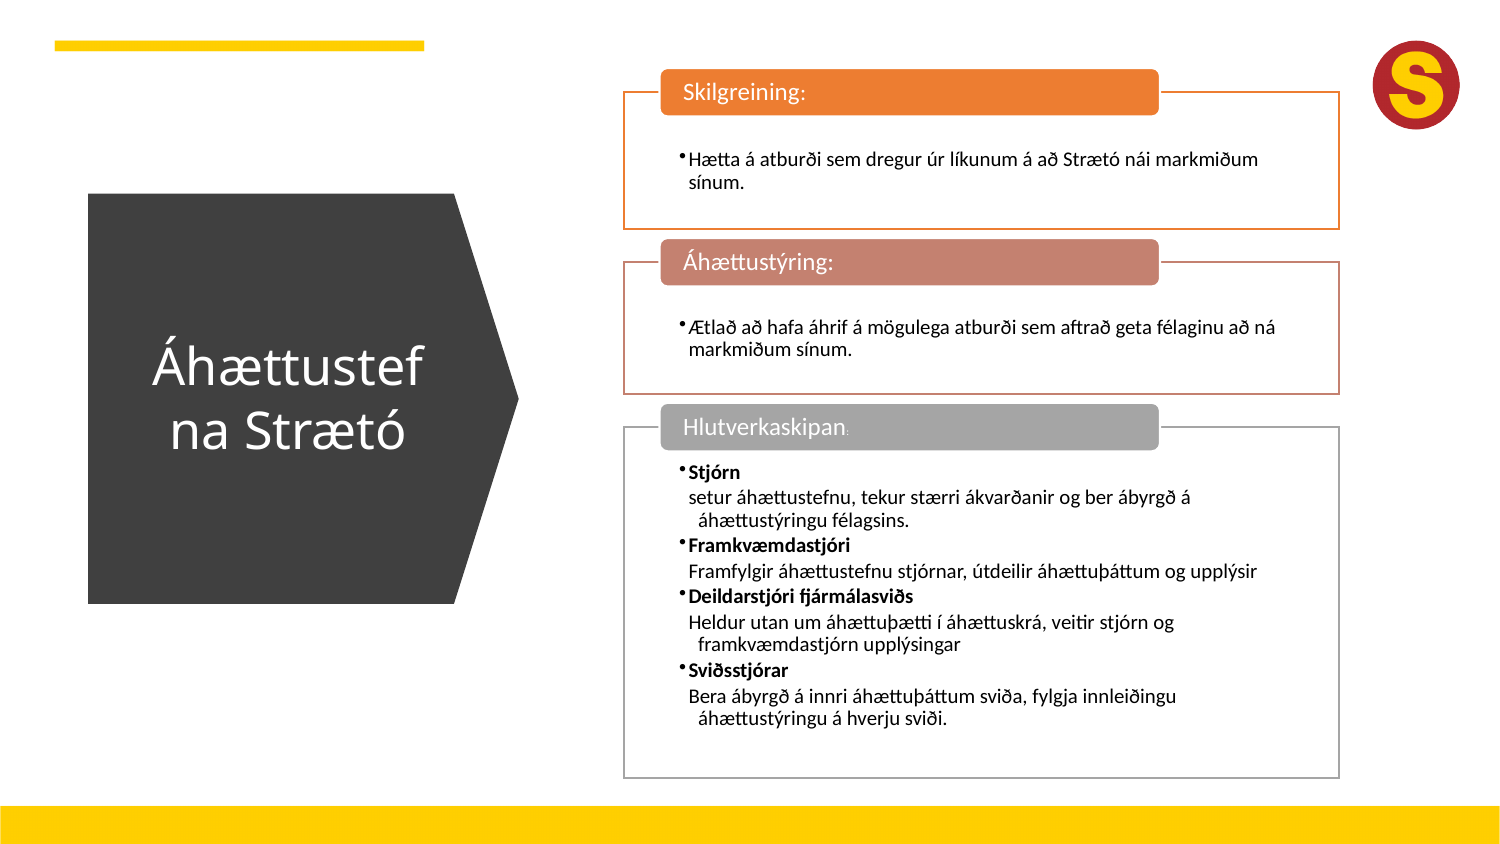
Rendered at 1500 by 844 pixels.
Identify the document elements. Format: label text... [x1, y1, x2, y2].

text_box [87, 192, 520, 605]
picture [0, 2, 1500, 844]
title Áhættustefna Strætó [126, 242, 450, 556]
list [623, 66, 1339, 780]
